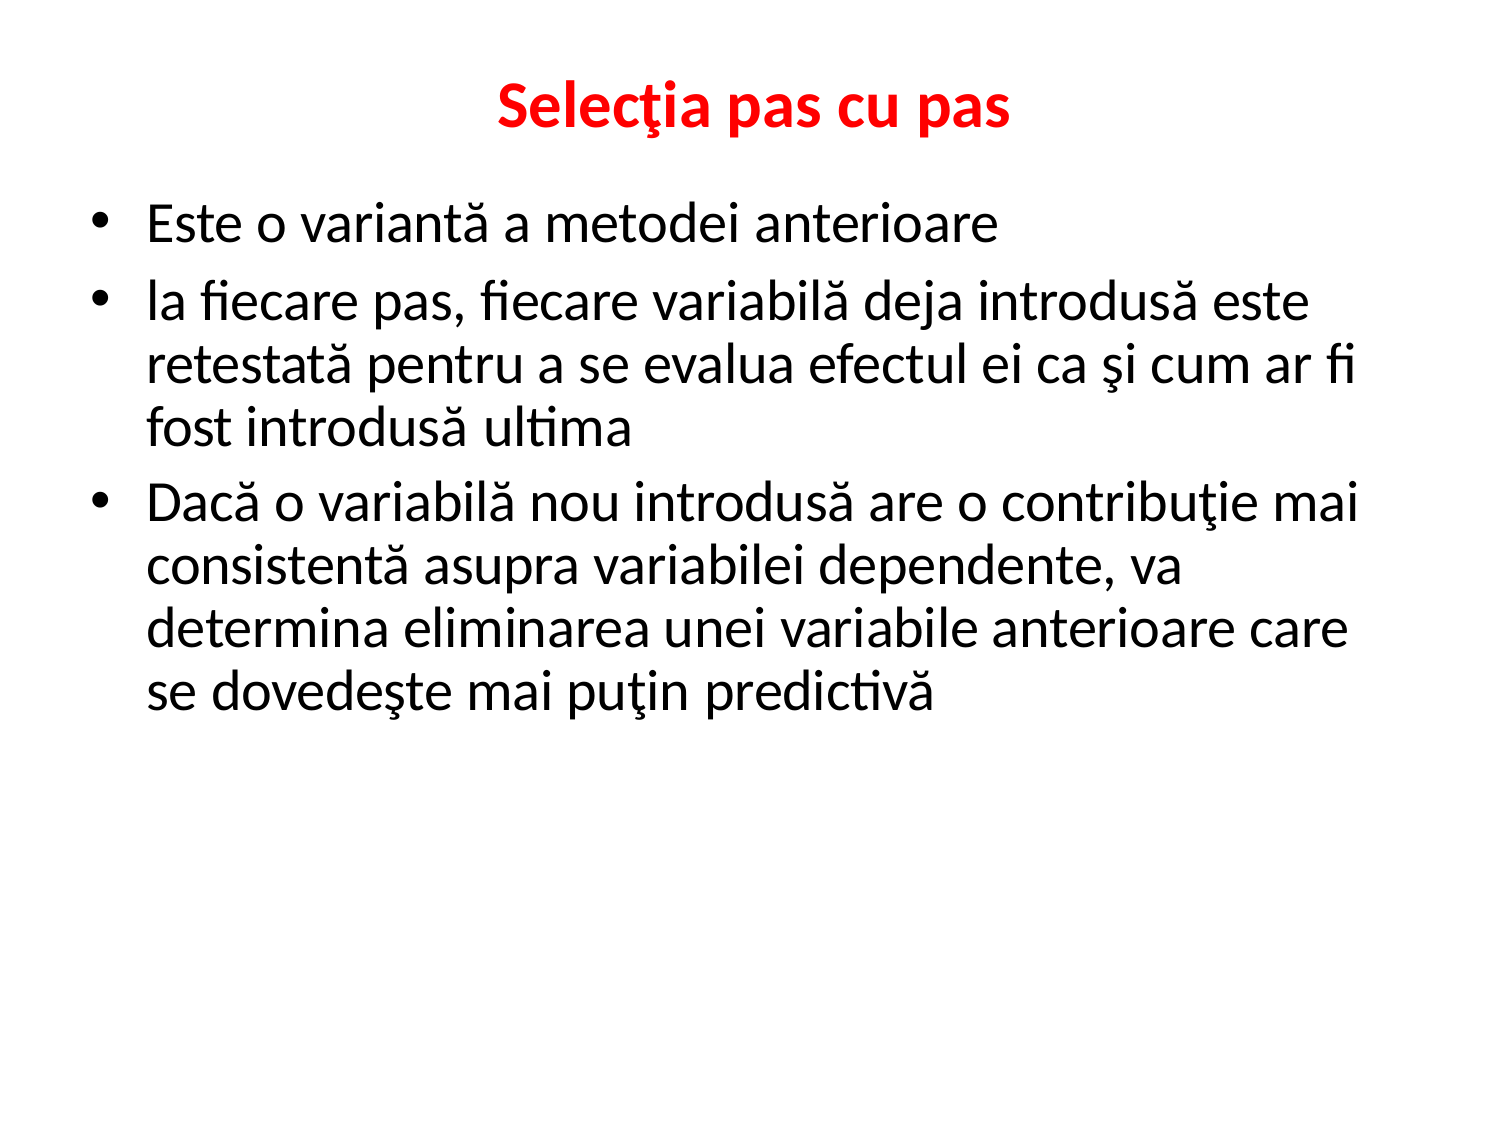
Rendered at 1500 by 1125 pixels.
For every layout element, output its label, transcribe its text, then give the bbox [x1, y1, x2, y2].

title Selecţia pas cu pas [495, 58, 1313, 174]
text_box Este o variantă a metodei anterioare la fiecare pas, fiecare variabilă deja introdusă este retestată pentru a se evalua efectul ei ca şi cum ar fi fost introdusă ultima Dacă o variabilă nou introdusă are o contribuţie mai consistentă asupra variabilei dependente, va determina eliminarea unei variabile anterioare care se dovedeşte mai puţin predictivă [87, 174, 1377, 723]
